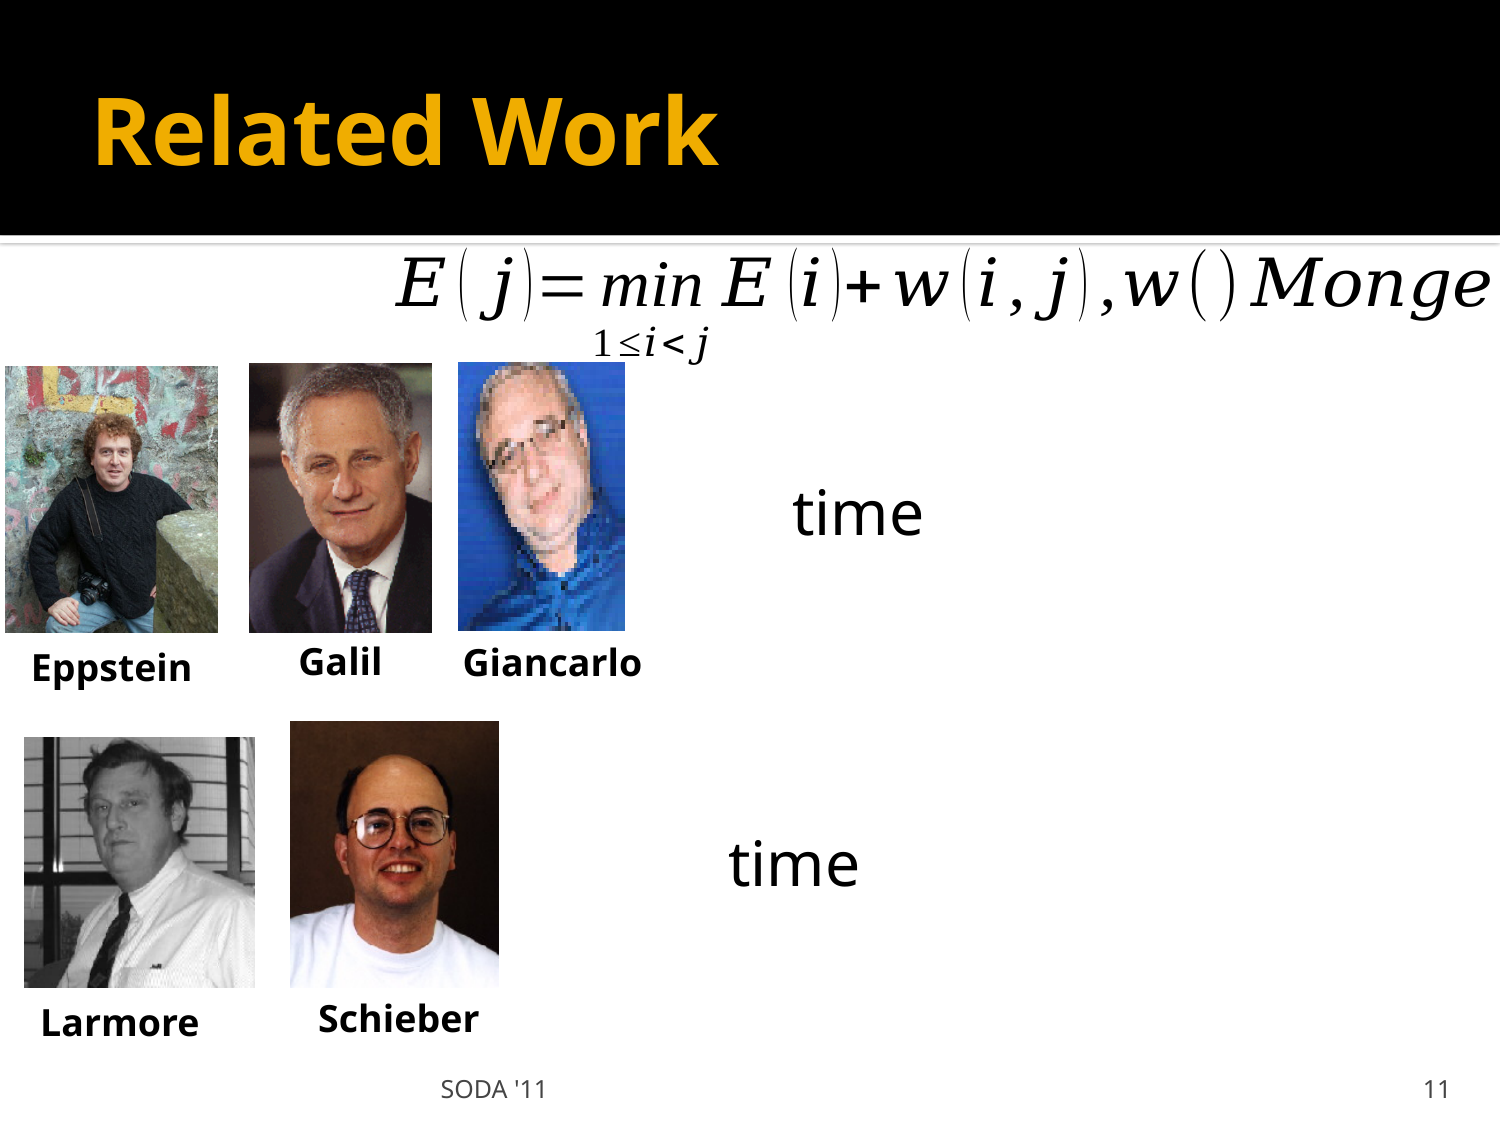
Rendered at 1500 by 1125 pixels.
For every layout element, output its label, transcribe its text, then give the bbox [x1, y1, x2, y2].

picture [24, 737, 255, 988]
footer SODA '11 [433, 1062, 1337, 1108]
text_box [2, 687, 1041, 1056]
text_box Eppstein [16, 641, 208, 687]
picture [290, 721, 499, 988]
text_box Giancarlo [447, 631, 658, 687]
picture [5, 366, 218, 633]
picture [249, 363, 432, 633]
picture [458, 362, 625, 631]
title Related Work [75, 25, 1425, 231]
text_box Galil [283, 641, 398, 687]
slide_number 11 [1345, 1062, 1467, 1108]
